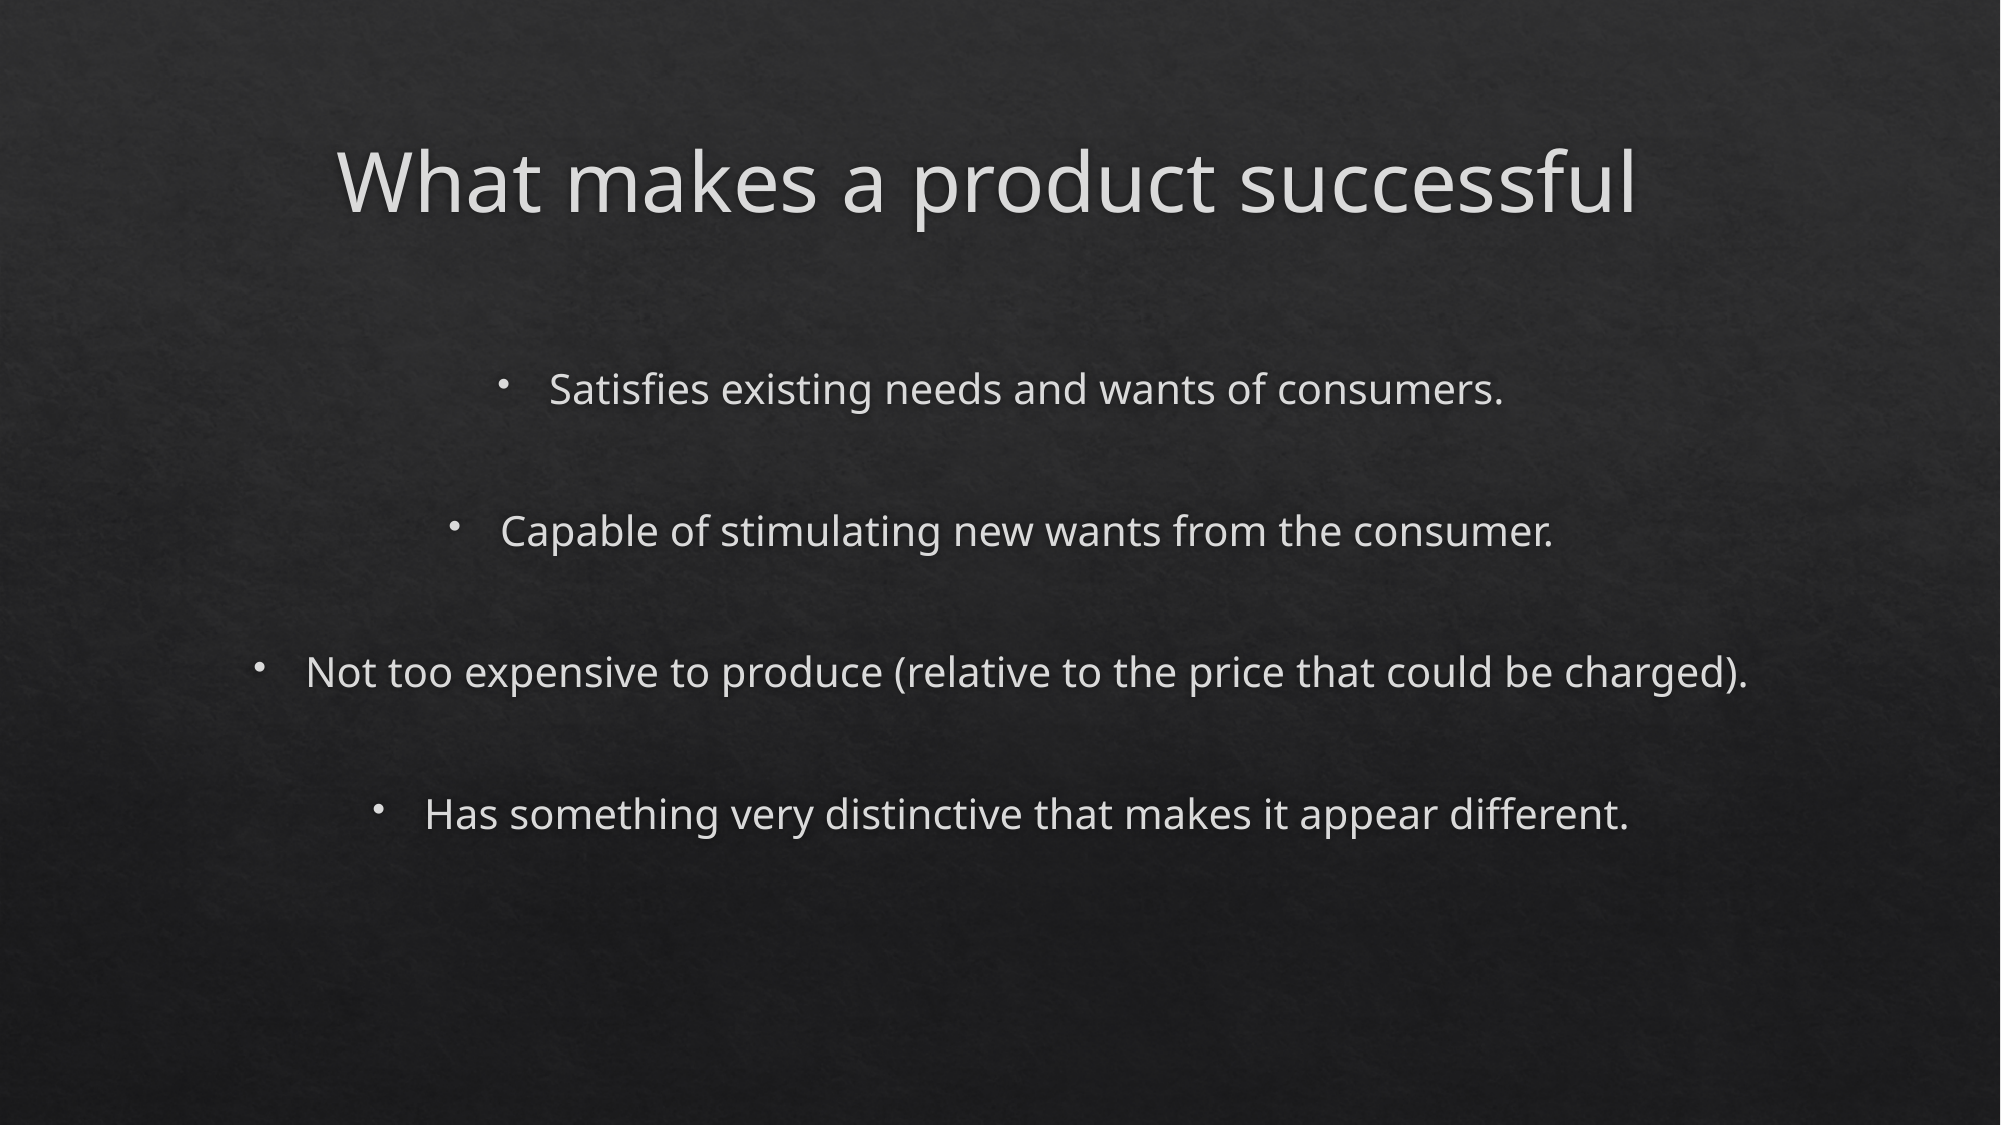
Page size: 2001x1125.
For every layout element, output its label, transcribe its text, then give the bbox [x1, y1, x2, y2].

list Satisfies existing needs and wants of consumers. Capable of stimulating new wants from the consumer. Not too expensive to produce (relative to the price that could be charged). Has something very distinctive that makes it appear different. [149, 284, 1849, 950]
title What makes a product successful [149, 99, 1849, 260]
